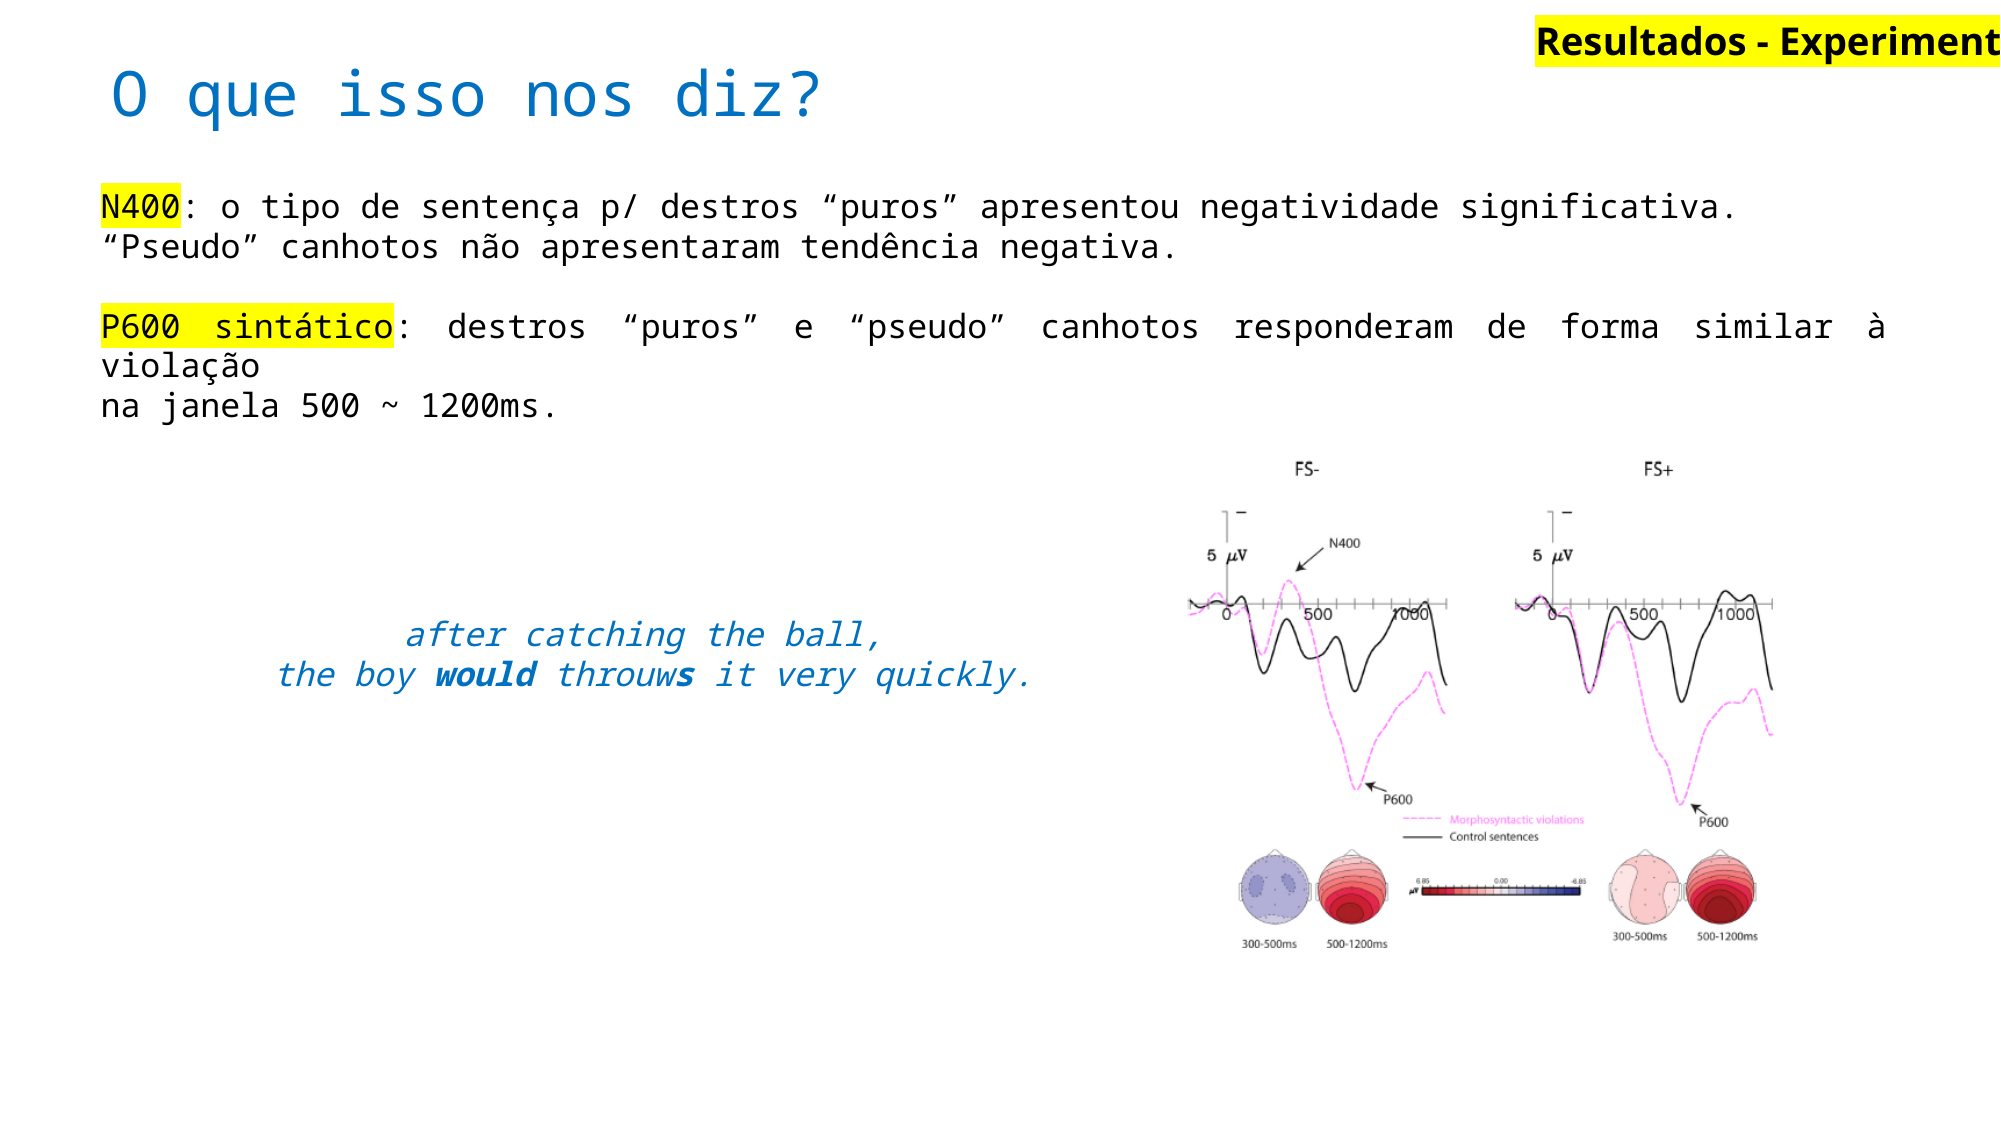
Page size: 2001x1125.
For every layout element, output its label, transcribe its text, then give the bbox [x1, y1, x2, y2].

text_box N400: o tipo de sentença p/ destros “puros” apresentou negatividade significativa. “Pseudo” canhotos não apresentaram tendência negativa. P600 sintático: destros “puros” e “pseudo” canhotos responderam de forma similar à violação na janela 500 ~ 1200ms. [85, 177, 1904, 432]
title Resultados - Experimento 1 [1520, 0, 2000, 90]
text_box O que isso nos diz? [96, 46, 863, 136]
text_box after catching the ball, the boy would throuws it very quickly. [244, 606, 1062, 701]
picture [1176, 456, 1781, 948]
